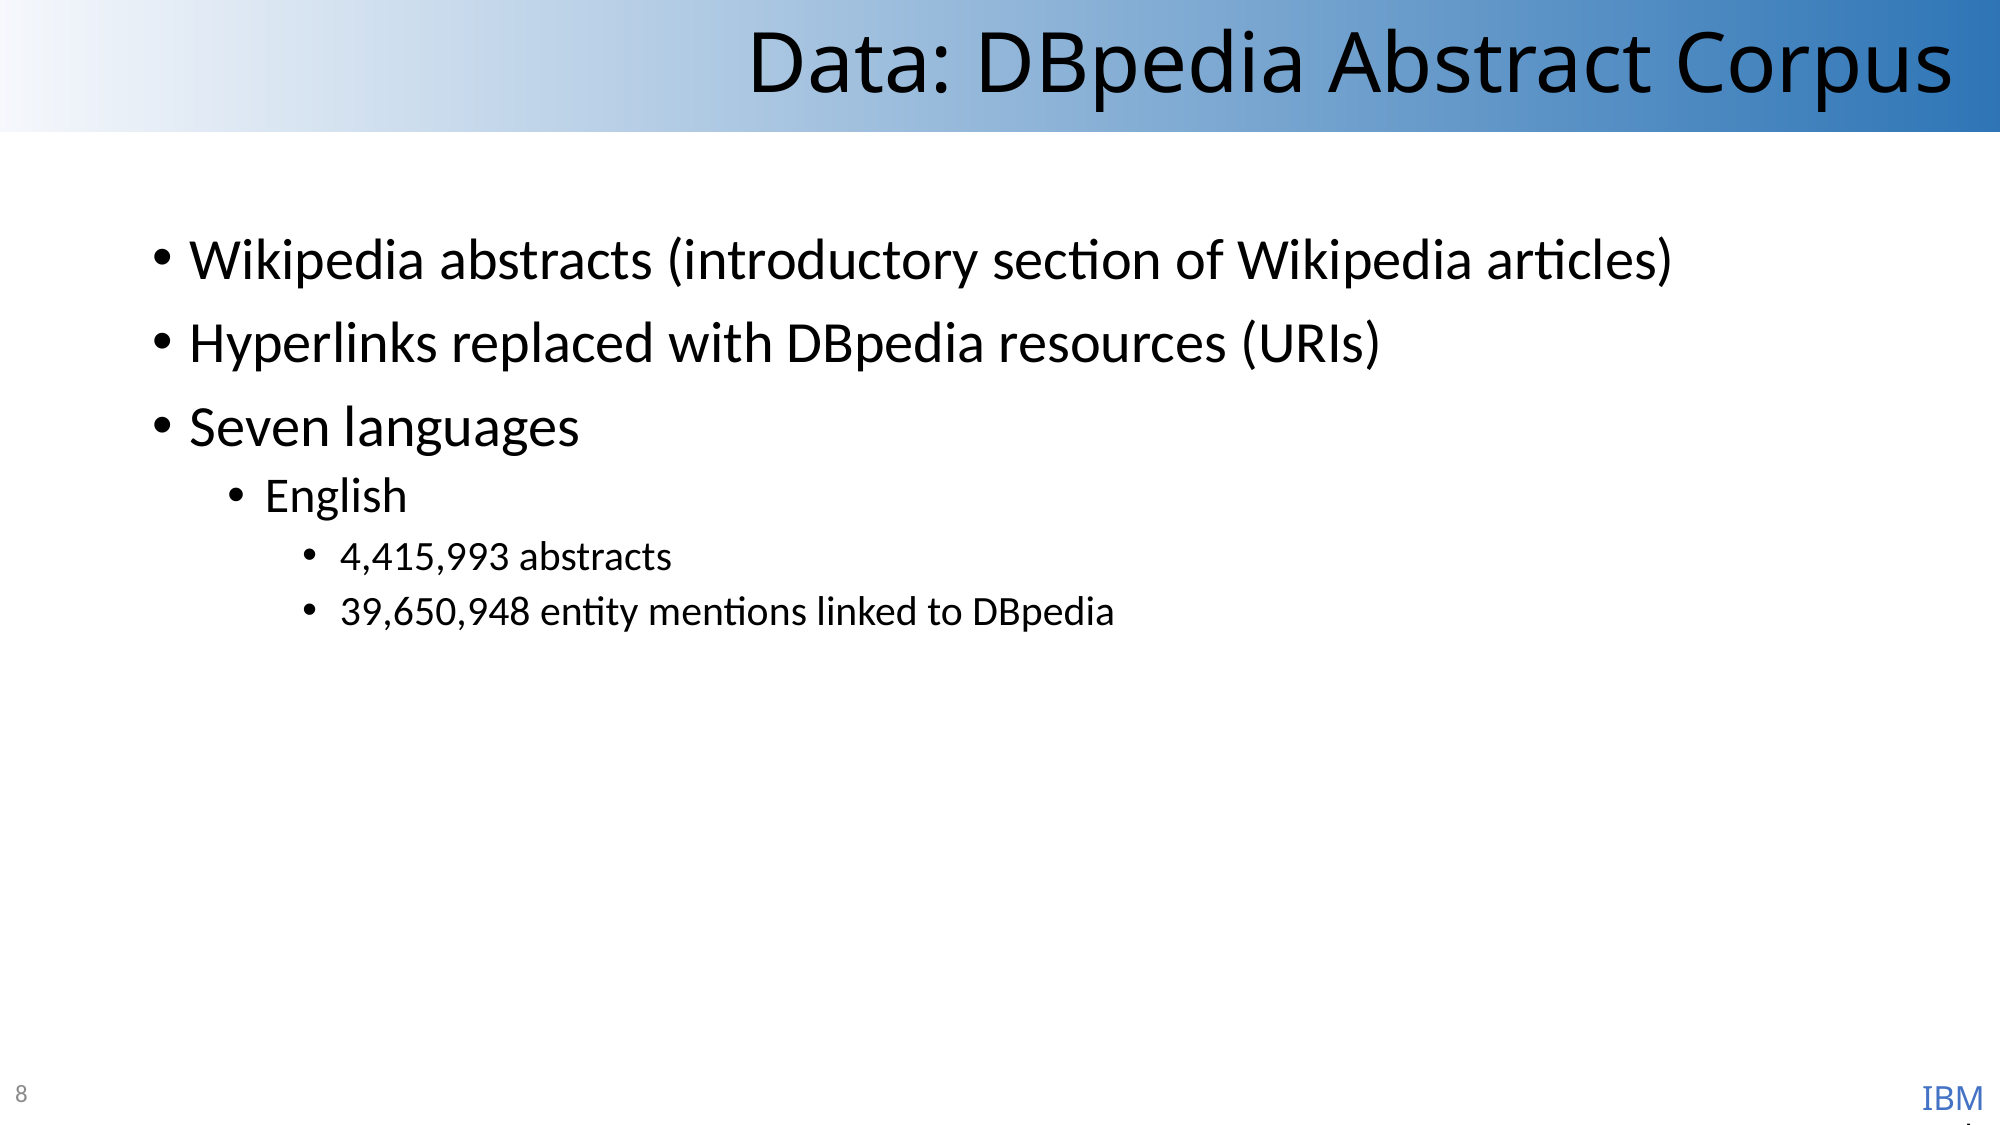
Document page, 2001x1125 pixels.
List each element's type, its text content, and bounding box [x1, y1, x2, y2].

slide_number 8 [0, 1062, 64, 1123]
title Data: DBpedia Abstract Corpus [0, 0, 2000, 132]
list Wikipedia abstracts (introductory section of Wikipedia articles) Hyperlinks replaced with DBpedia resources (URIs) Seven languages English 4,415,993 abstracts 39,650,948 entity mentions linked to DBpedia [137, 221, 1863, 1014]
